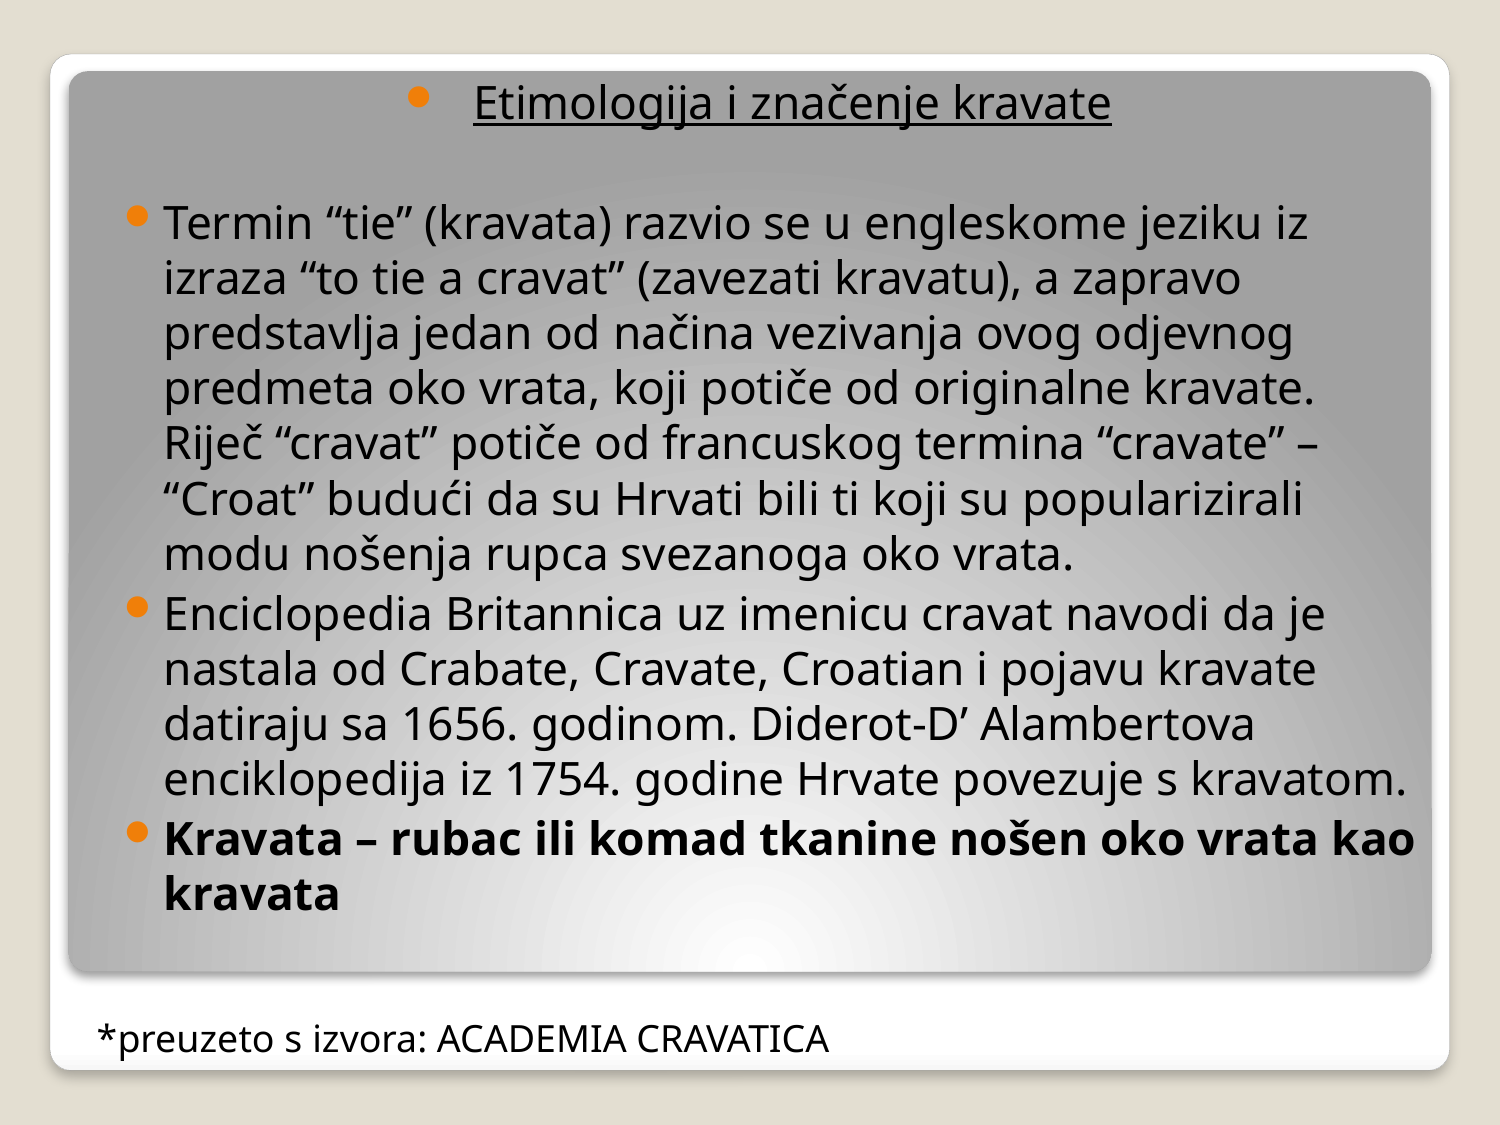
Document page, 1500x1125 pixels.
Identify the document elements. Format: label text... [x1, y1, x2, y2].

text_box *preuzeto s izvora: ACADEMIA CRAVATICA [81, 1007, 1161, 1068]
list Etimologija i značenje kravate Termin “tie” (kravata) razvio se u engleskome jeziku iz izraza “to tie a cravat” (zavezati kravatu), a zapravo predstavlja jedan od načina vezivanja ovog odjevnog predmeta oko vrata, koji potiče od originalne kravate. Riječ “cravat” potiče od francuskog termina “cravate” – “Croat” budući da su Hrvati bili ti koji su popularizirali modu nošenja rupca svezanoga oko vrata. Enciclopedia Britannica uz imenicu cravat navodi da je nastala od Crabate, Cravate, Croatian i pojavu kravate datiraju sa 1656. godinom. Diderot-D’ Alambertova enciklopedija iz 1754. godine Hrvate povezuje s kravatom. Kravata – rubac ili komad tkanine nošen oko vrata kao kravata [93, 58, 1437, 945]
